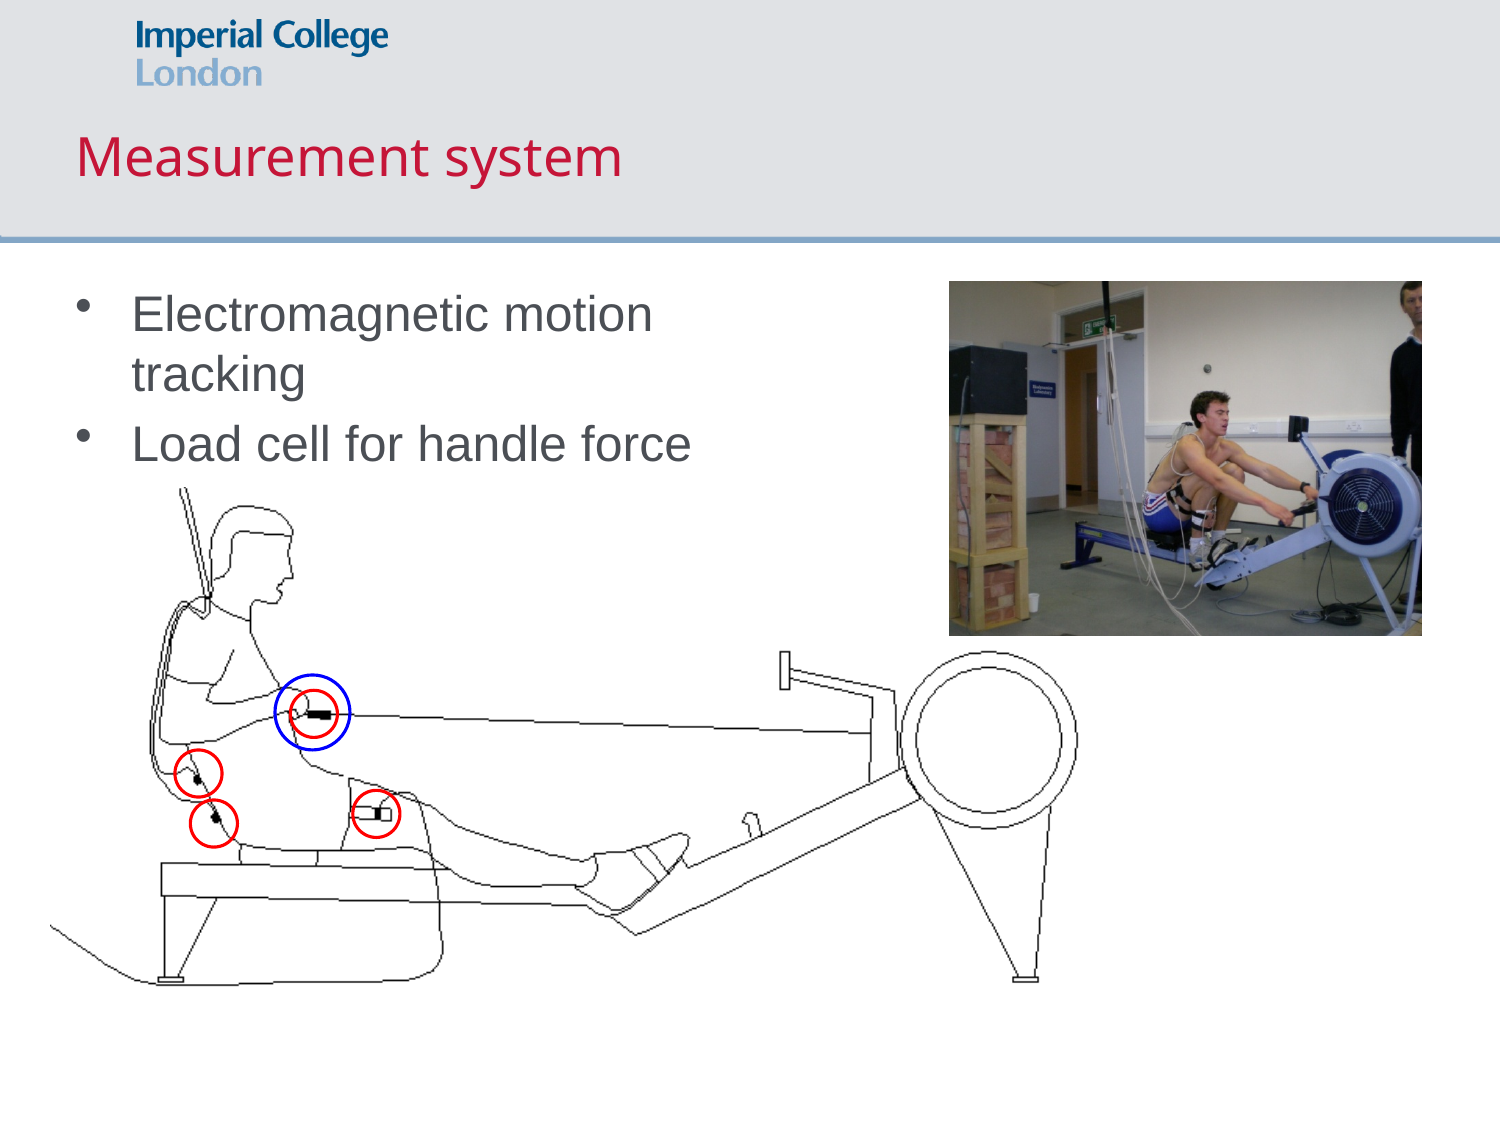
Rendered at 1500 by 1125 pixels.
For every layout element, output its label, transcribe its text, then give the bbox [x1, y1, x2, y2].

picture [49, 280, 1422, 994]
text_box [174, 690, 401, 848]
list Electromagnetic motion tracking Load cell for handle force [74, 281, 788, 485]
picture [0, 0, 1500, 243]
title Measurement system [74, 62, 1426, 188]
